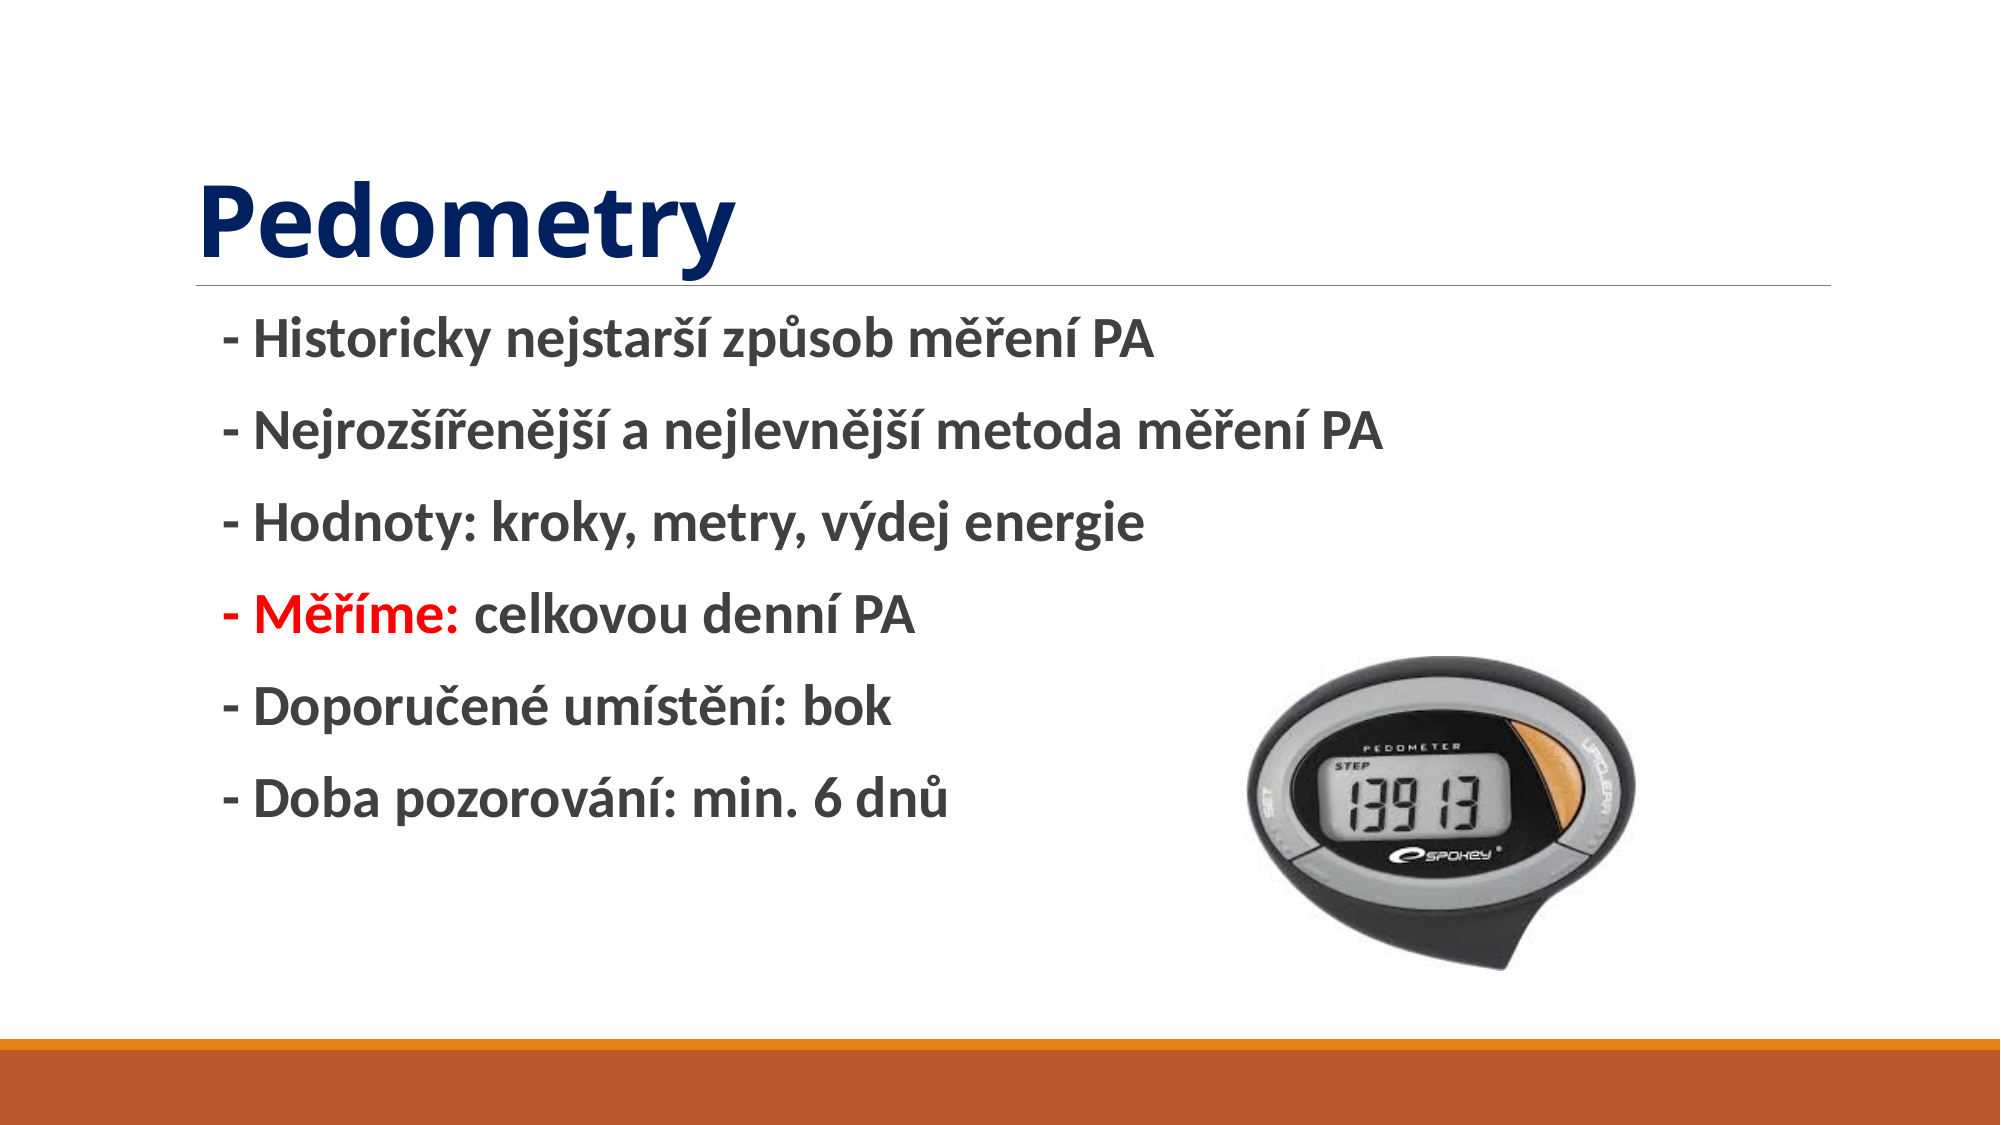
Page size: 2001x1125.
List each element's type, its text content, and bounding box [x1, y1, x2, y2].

list - Historicky nejstarší způsob měření PA - Nejrozšířenější a nejlevnější metoda měření PA - Hodnoty: kroky, metry, výdej energie - Měříme: celkovou denní PA - Doporučené umístění: bok - Doba pozorování: min. 6 dnů [206, 299, 1775, 1014]
title Pedometry [180, 47, 1830, 285]
picture [1246, 656, 1640, 972]
